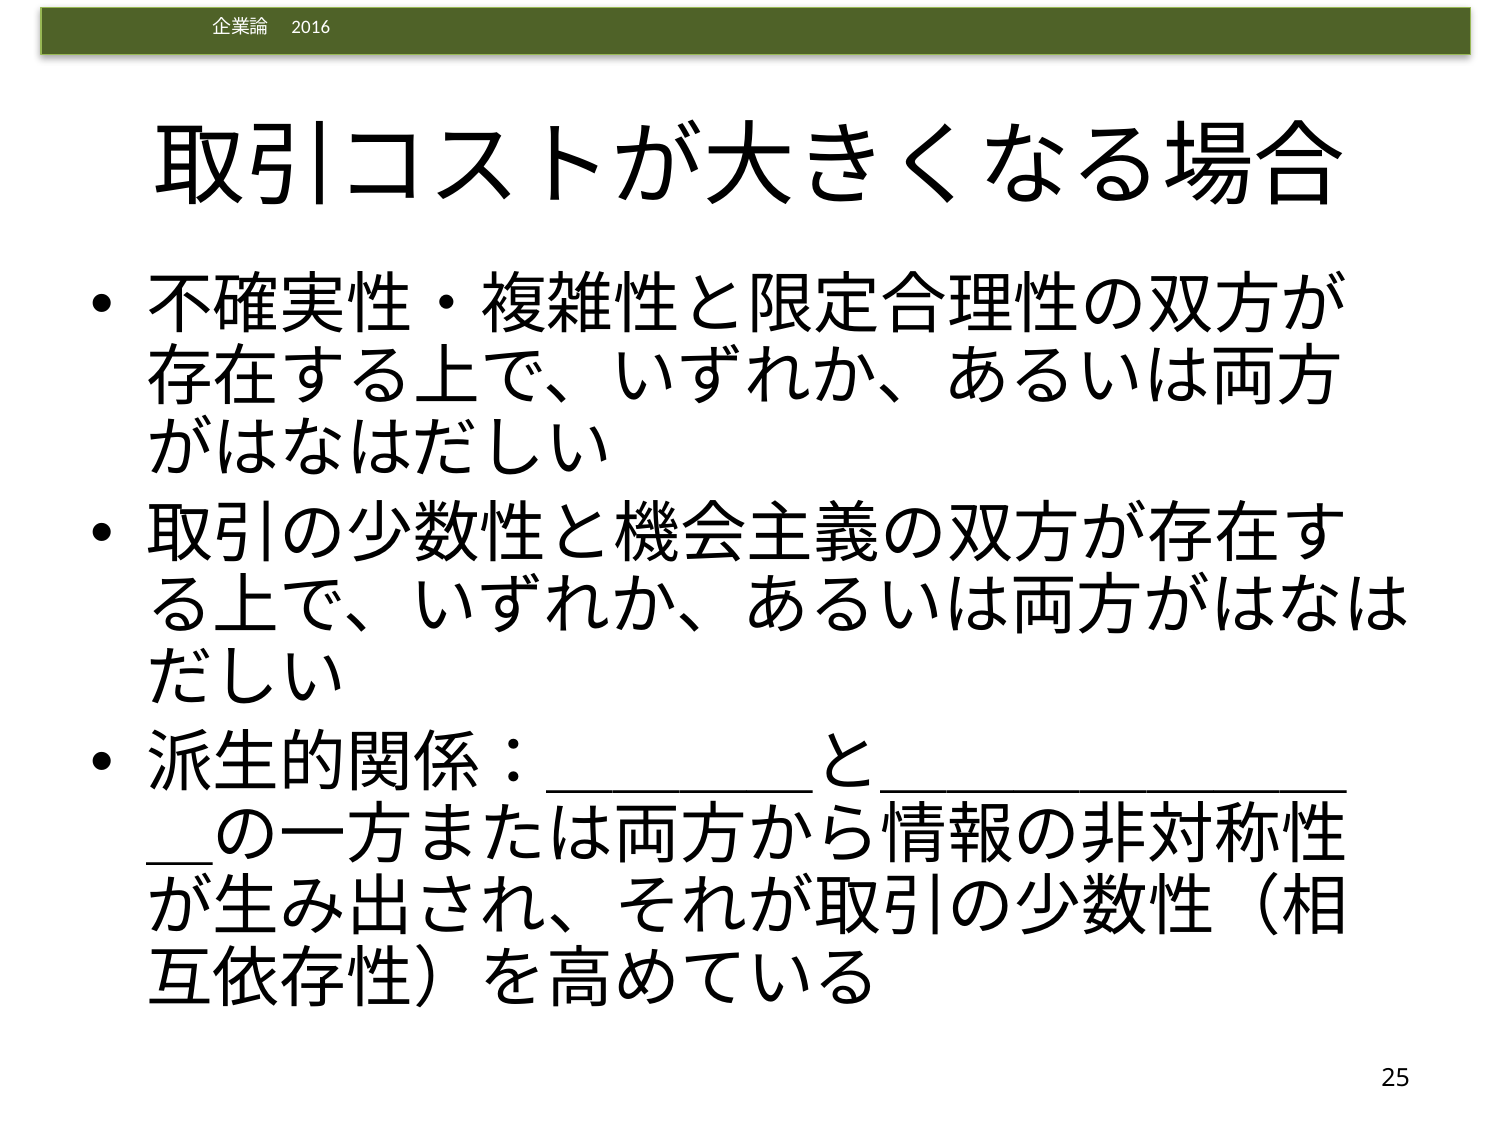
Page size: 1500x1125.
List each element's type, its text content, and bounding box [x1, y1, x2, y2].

slide_number 25 [1299, 1042, 1425, 1103]
title 取引コストが大きくなる場合 [75, 66, 1425, 256]
list 不確実性・複雑性と限定合理性の双方が存在する上で、いずれか、あるいは両方がはなはだしい 取引の少数性と機会主義の双方が存在する上で、いずれか、あるいは両方がはなはだしい 派生的関係：＿＿＿＿と＿＿＿＿＿＿＿＿の一方または両方から情報の非対称性が生み出され、それが取引の少数性（相互依存性）を高めている [75, 262, 1425, 1005]
